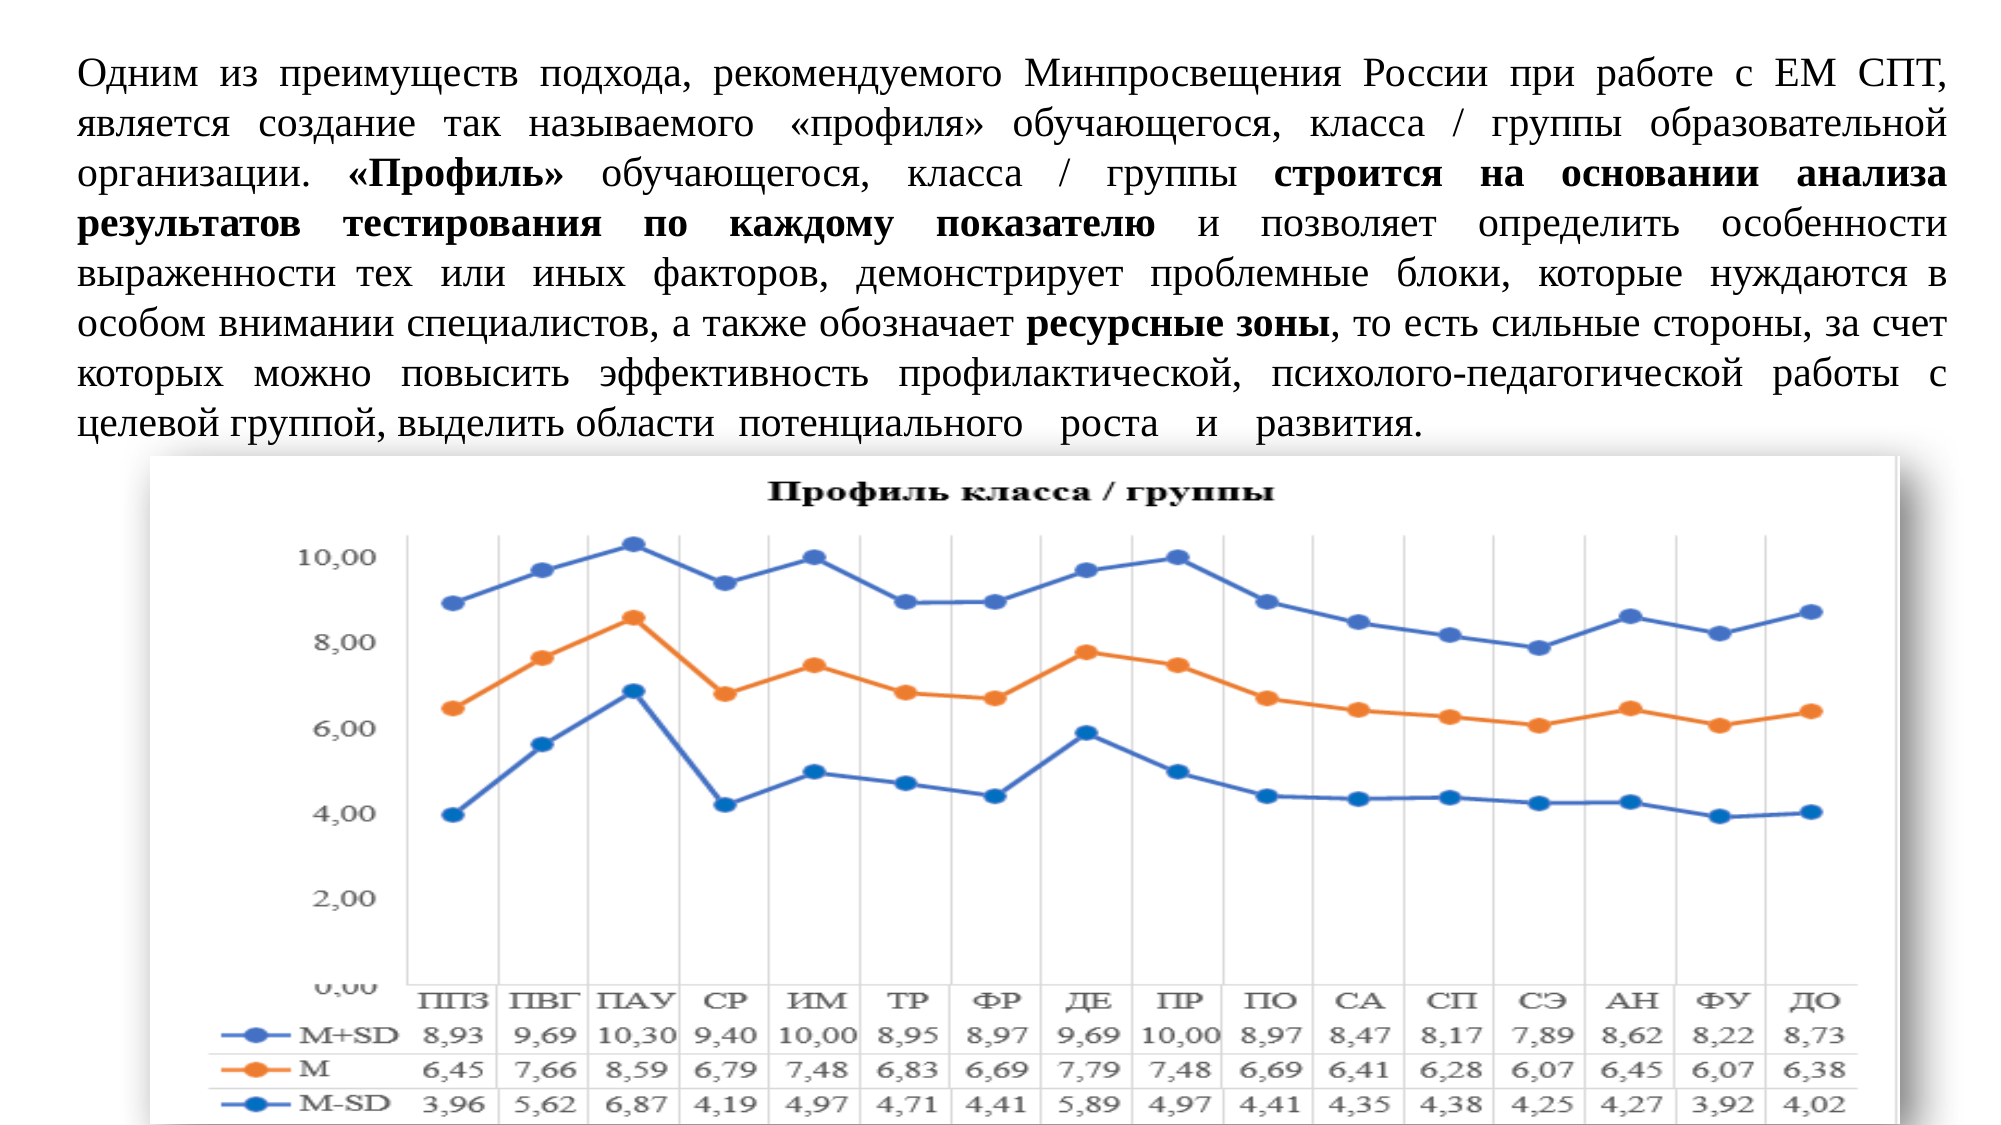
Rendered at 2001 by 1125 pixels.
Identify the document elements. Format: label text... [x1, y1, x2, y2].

text_box Одним из преимуществ подхода, рекомендуемого Минпросвещения России при работе с ЕМ СПТ, является создание так называемого «профиля» обучающегося, класса / группы образовательной организации. «Профиль» обучающегося, класса / группы строится на основании анализа результатов тестирования по каждому показателю и позволяет определить особенности выраженности тех или иных факторов, демонстрирует проблемные блоки, которые нуждаются в особом внимании специалистов, а также обозначает ресурсные зоны, то есть сильные стороны, за счет которых можно повысить эффективность профилактической, психолого-педагогической работы с целевой группой, выделить области потенциального роста и развития. [62, 37, 1963, 453]
picture [149, 456, 1901, 1125]
